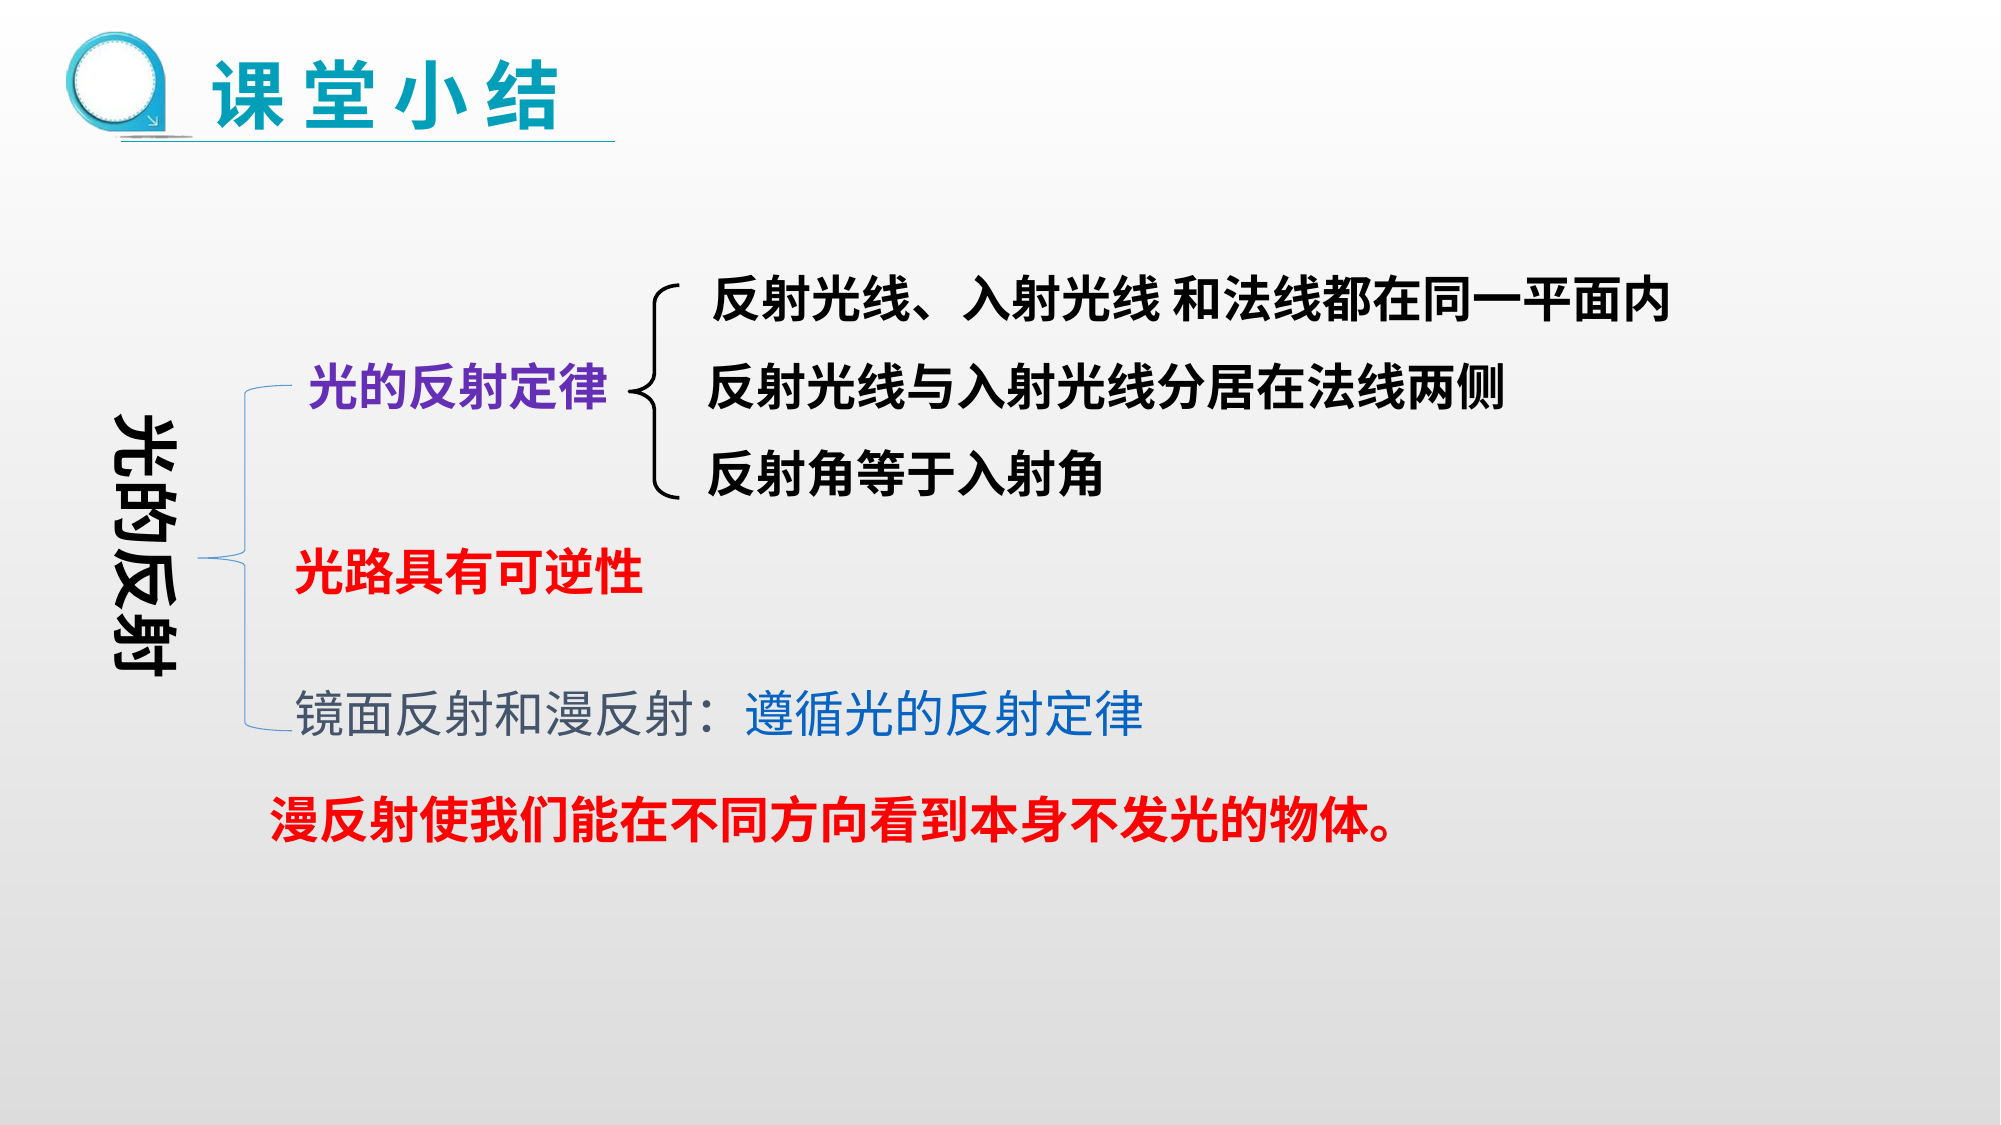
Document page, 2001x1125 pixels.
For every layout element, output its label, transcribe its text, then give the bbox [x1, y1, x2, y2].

text_box [654, 285, 680, 498]
text_box 镜面反射和漫反射：遵循光的反射定律 [279, 674, 1192, 750]
text_box 反射角等于入射角 [691, 435, 1455, 511]
text_box 光的反射定律 [254, 347, 663, 423]
text_box 反射光线、入射光线 和法线都在同一平面内 [666, 260, 1717, 336]
text_box 光路具有可逆性 [293, 533, 680, 608]
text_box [66, 3, 640, 169]
text_box 反射光线与入射光线分居在法线两侧 [691, 347, 1705, 423]
text_box 漫反射使我们能在不同方向看到本身不发光的物体。 [254, 781, 1531, 857]
text_box [197, 384, 293, 732]
text_box 光的反射 [83, 397, 195, 744]
